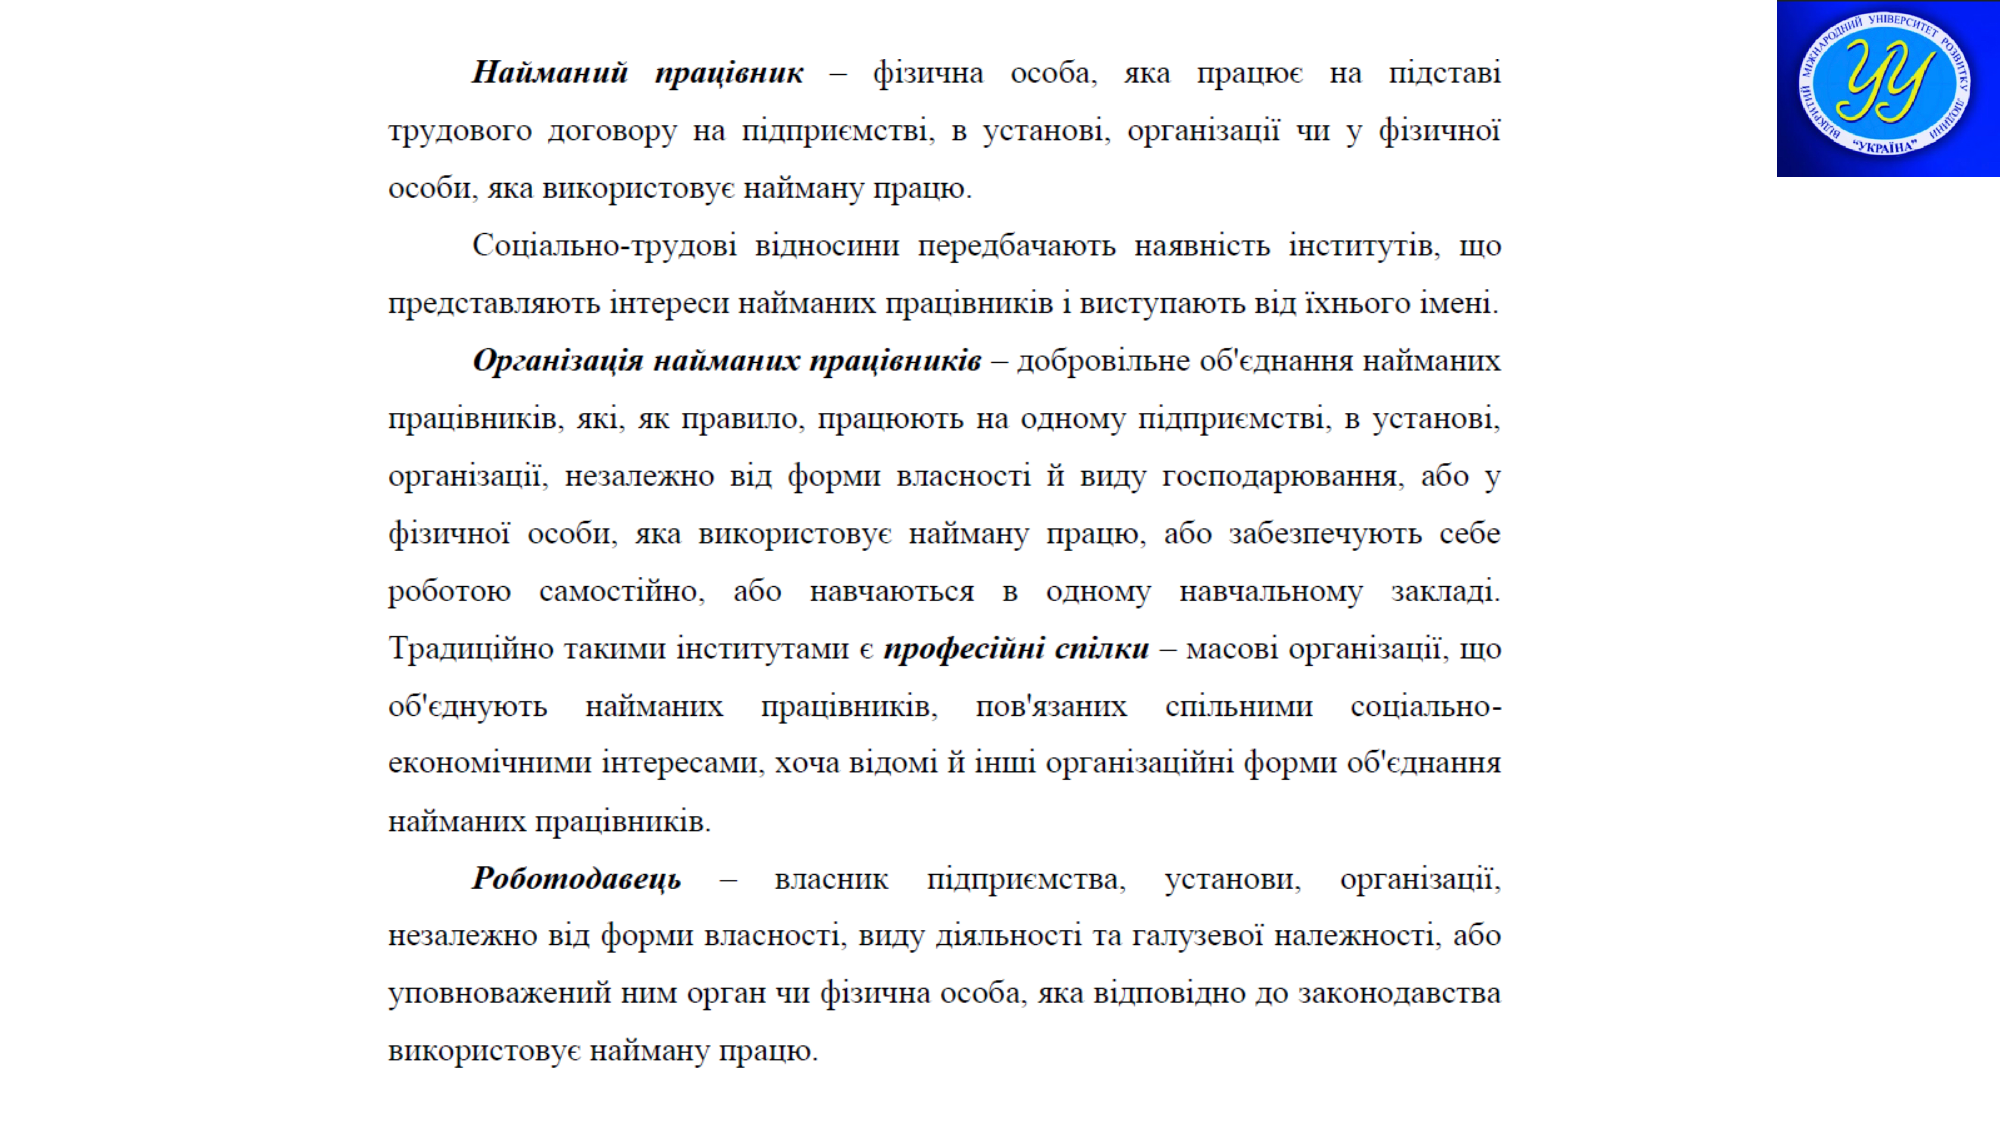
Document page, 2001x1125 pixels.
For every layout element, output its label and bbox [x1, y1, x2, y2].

picture [1777, 0, 2000, 177]
picture [343, 59, 1532, 1088]
